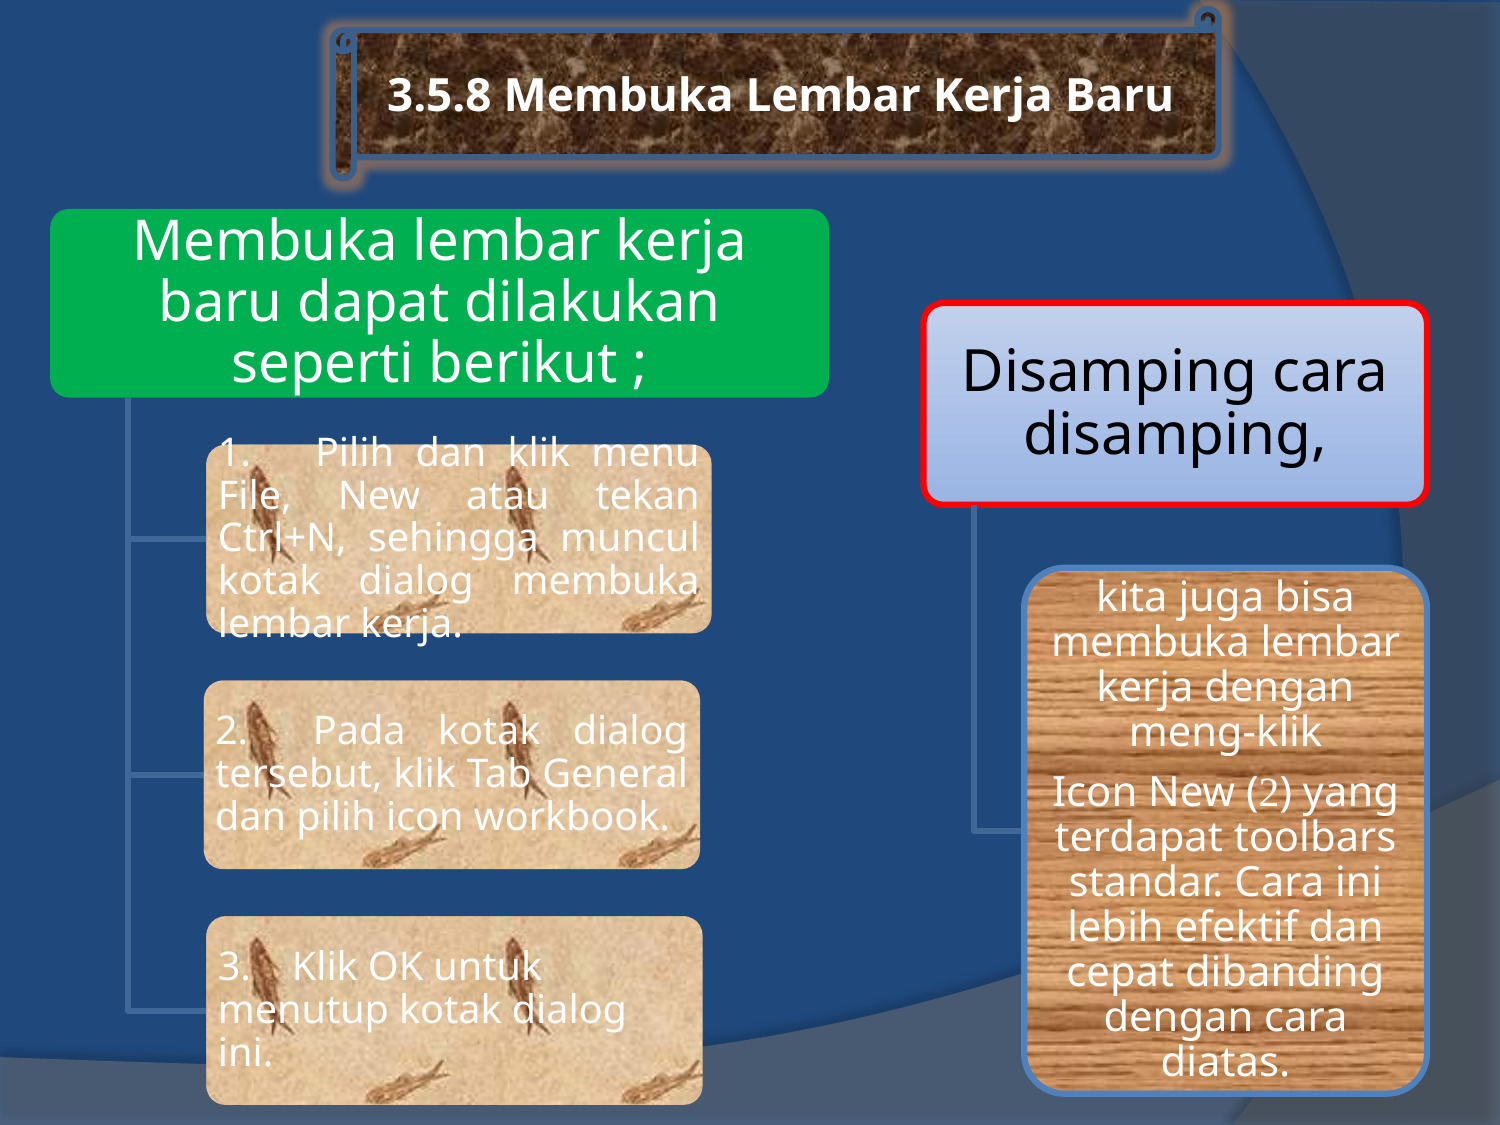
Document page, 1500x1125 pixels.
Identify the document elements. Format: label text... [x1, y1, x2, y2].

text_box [53, 210, 828, 1104]
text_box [906, 305, 1446, 1094]
text_box 3.5.8 Membuka Lembar Kerja Baru [329, 5, 1222, 182]
